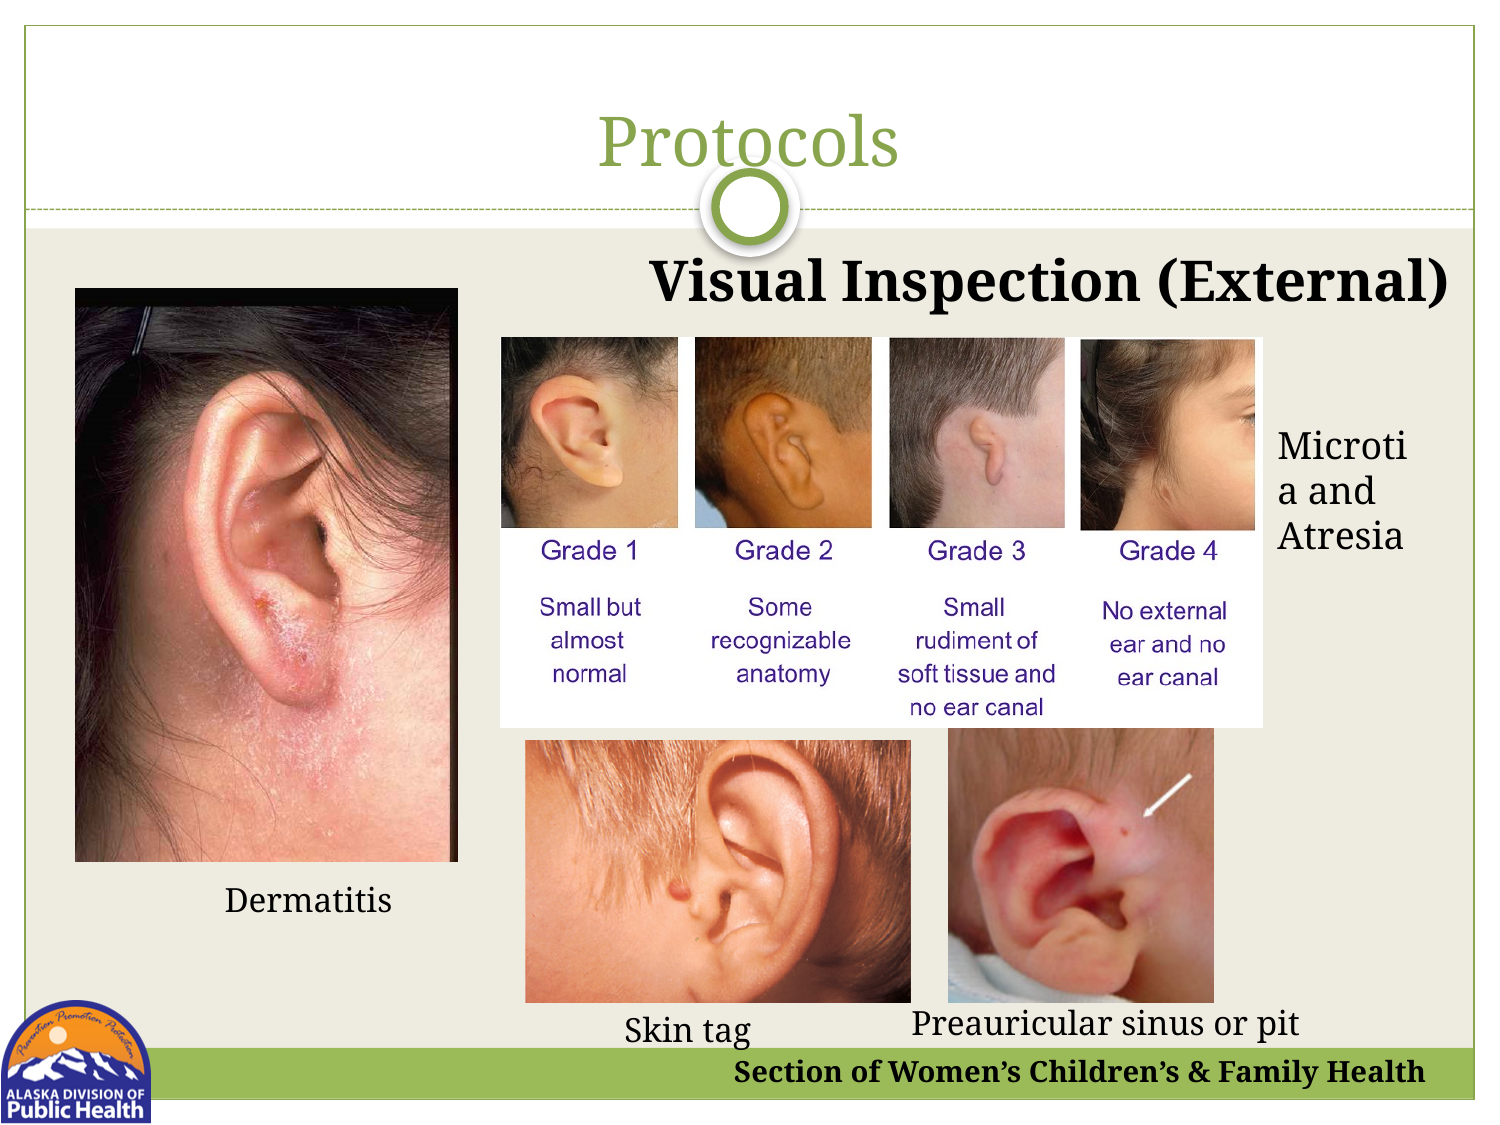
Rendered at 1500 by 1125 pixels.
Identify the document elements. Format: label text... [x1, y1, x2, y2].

text_box Skin tag [609, 1013, 767, 1057]
picture [74, 288, 458, 862]
picture [524, 740, 911, 1003]
text_box Section of Women’s Children’s & Family Health [699, 1037, 1463, 1098]
picture [0, 999, 153, 1125]
title Protocols [49, 37, 1450, 188]
list Visual Inspection (External) [69, 237, 1465, 988]
picture [499, 337, 1263, 1003]
text_box Dermatitis [209, 872, 408, 927]
text_box Preauricular sinus or pit [896, 994, 1316, 1050]
text_box Microtia and Atresia [1268, 414, 1438, 565]
